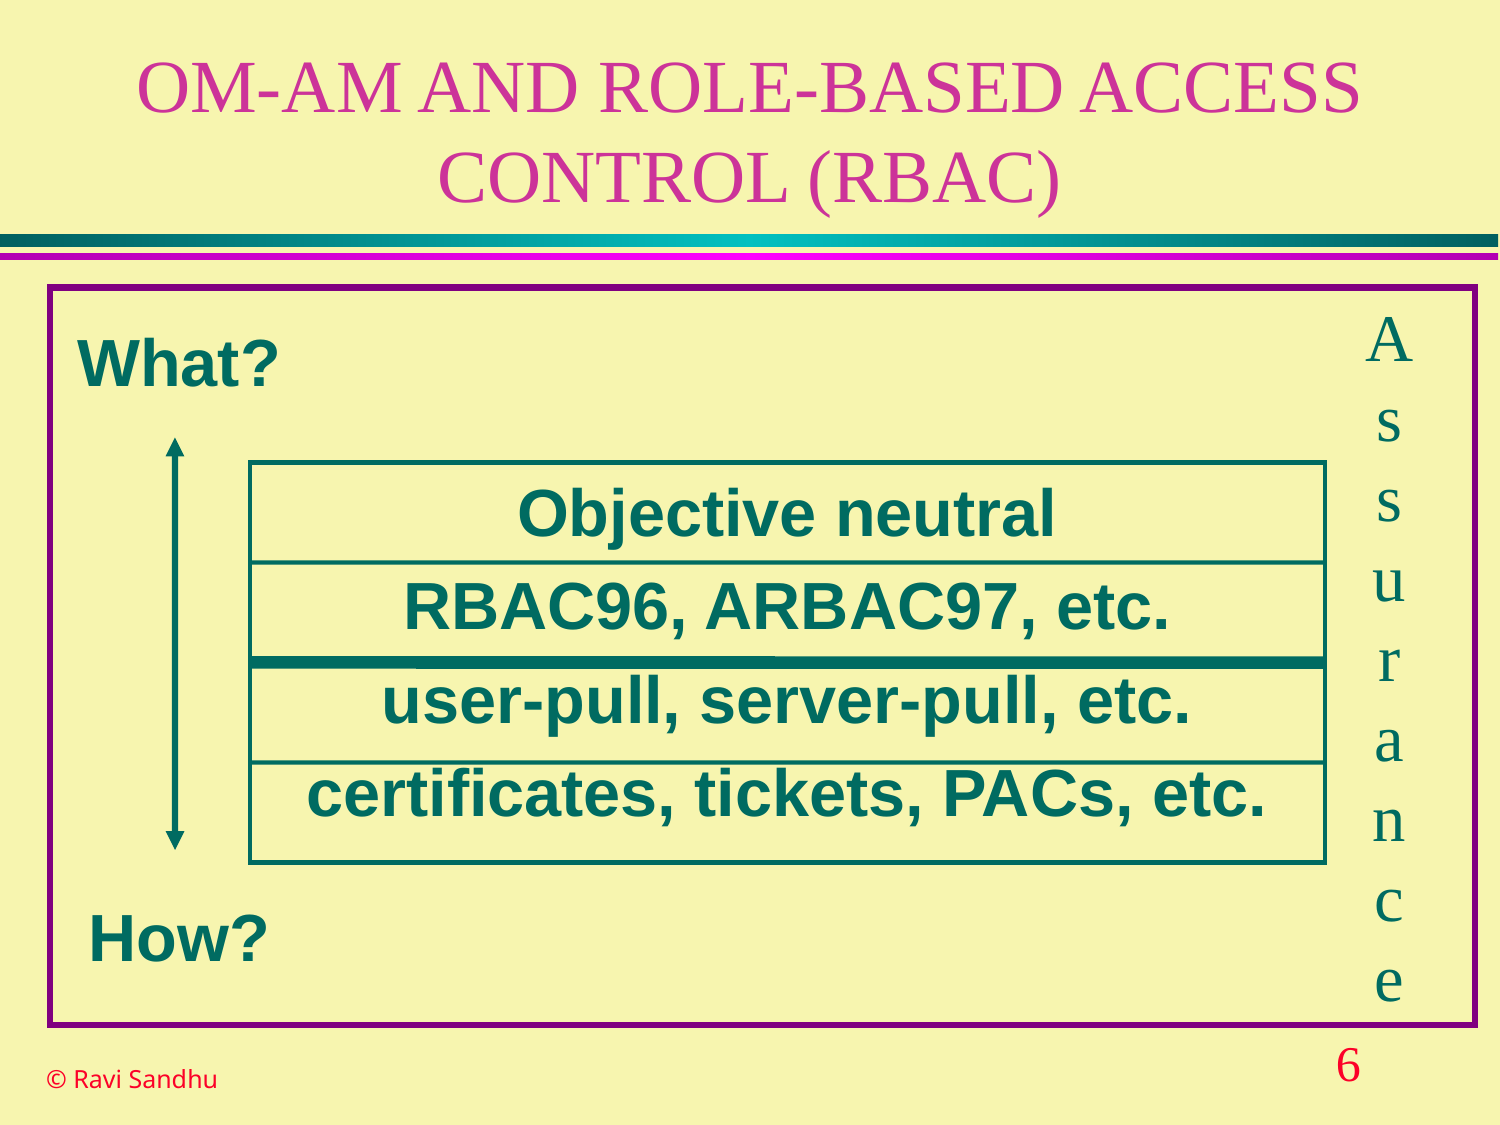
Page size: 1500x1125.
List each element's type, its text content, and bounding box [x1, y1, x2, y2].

text_box A s s u r a n c e [1350, 287, 1429, 1022]
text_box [62, 312, 297, 983]
text_box [49, 287, 1475, 1025]
title OM-AM AND ROLE-BASED ACCESS CONTROL (RBAC) [49, 36, 1451, 226]
